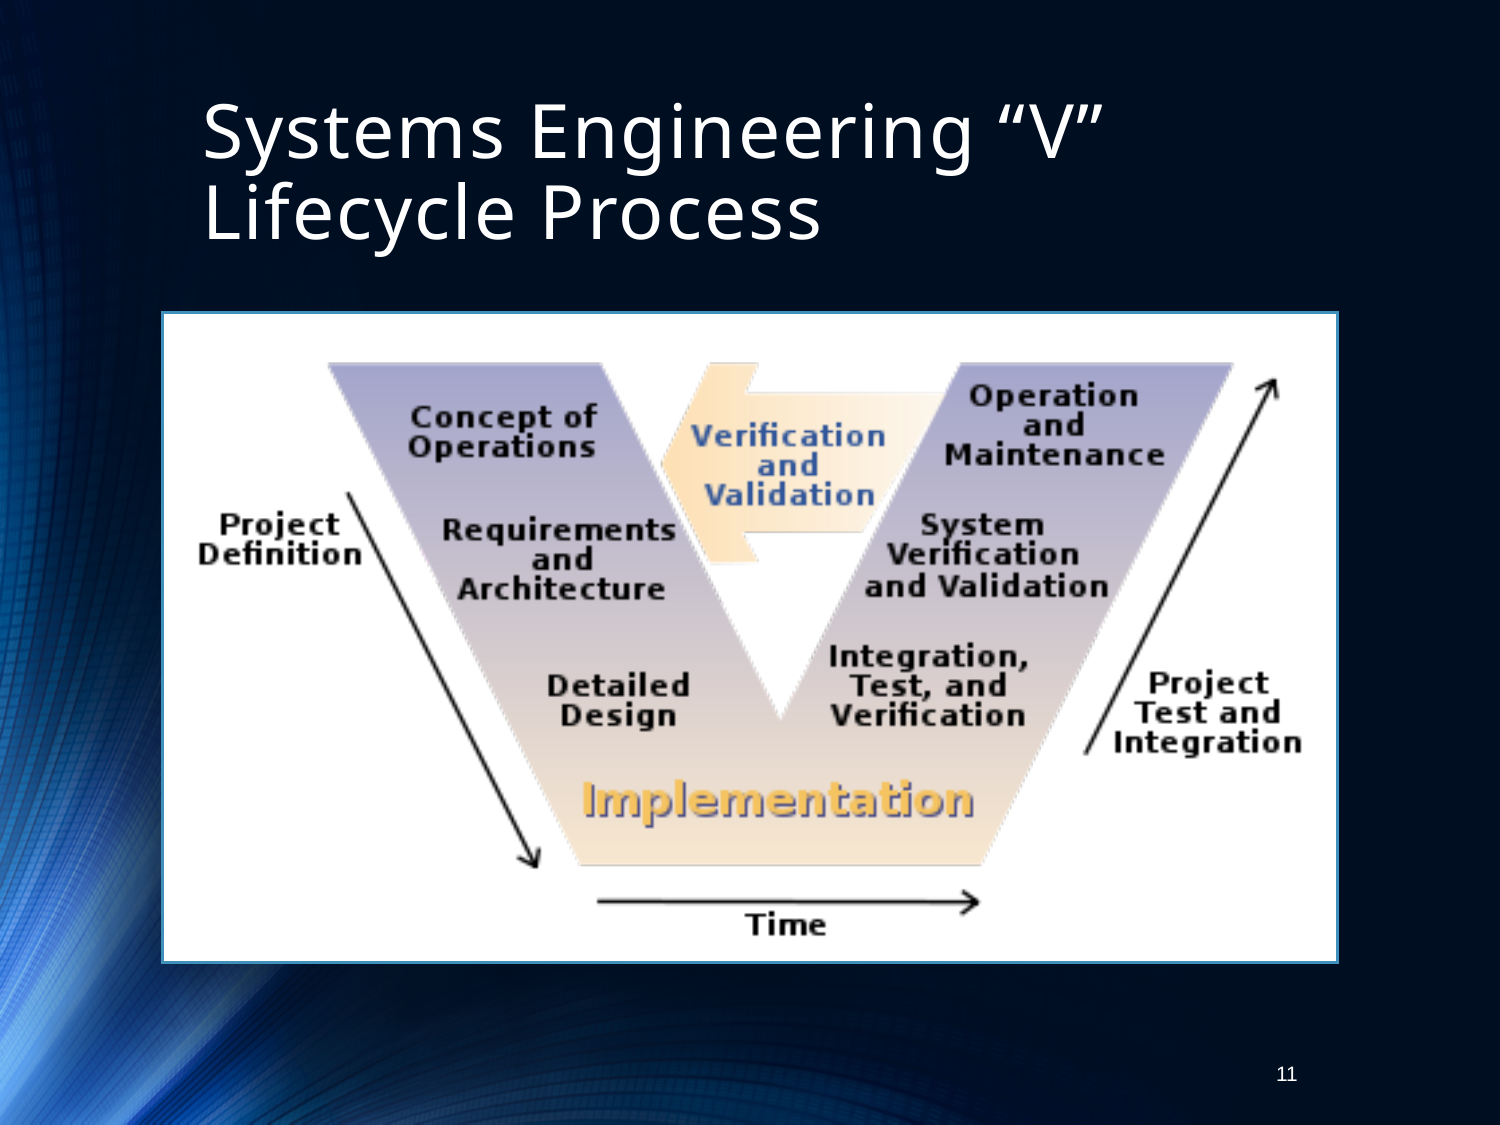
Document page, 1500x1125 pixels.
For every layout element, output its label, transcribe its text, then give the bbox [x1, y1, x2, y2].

picture [0, 0, 1500, 1125]
text_box [161, 311, 1339, 964]
title Systems Engineering “V” Lifecycle Process [187, 62, 1313, 288]
slide_number 11 [1209, 1050, 1313, 1096]
